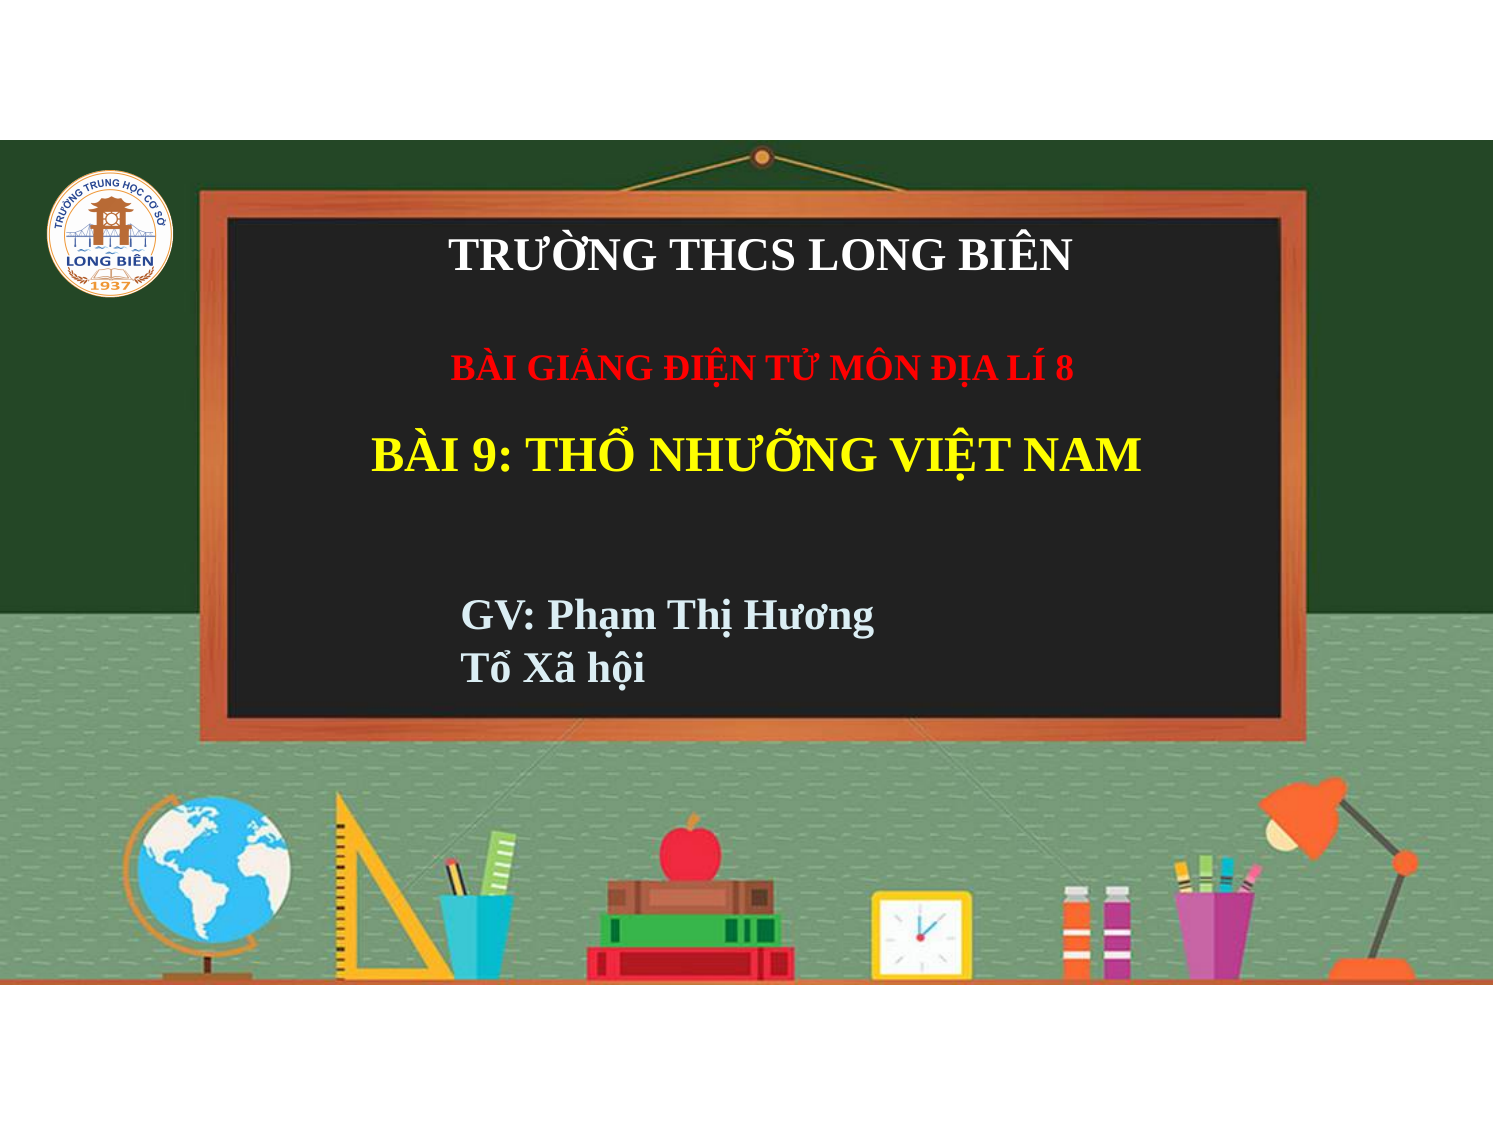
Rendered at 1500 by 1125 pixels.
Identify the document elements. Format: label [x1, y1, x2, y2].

picture [0, 140, 1493, 985]
